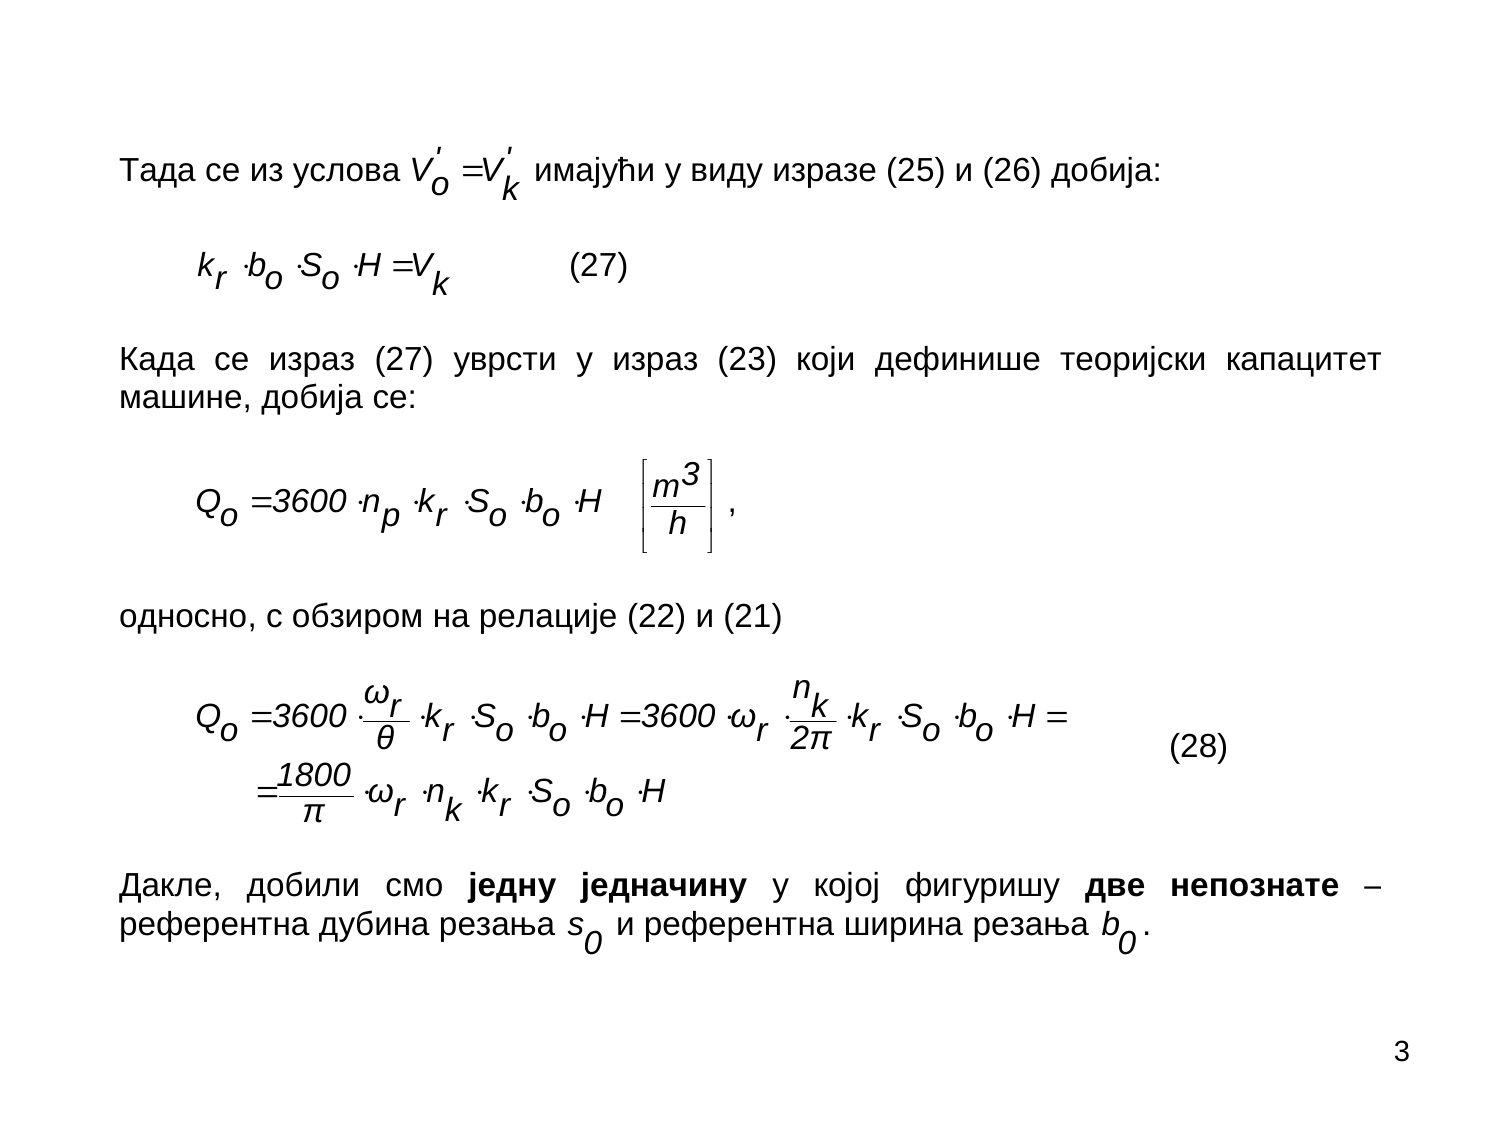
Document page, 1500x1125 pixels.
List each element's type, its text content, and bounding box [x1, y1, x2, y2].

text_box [118, 141, 1382, 984]
slide_number 3 [1074, 1024, 1425, 1103]
